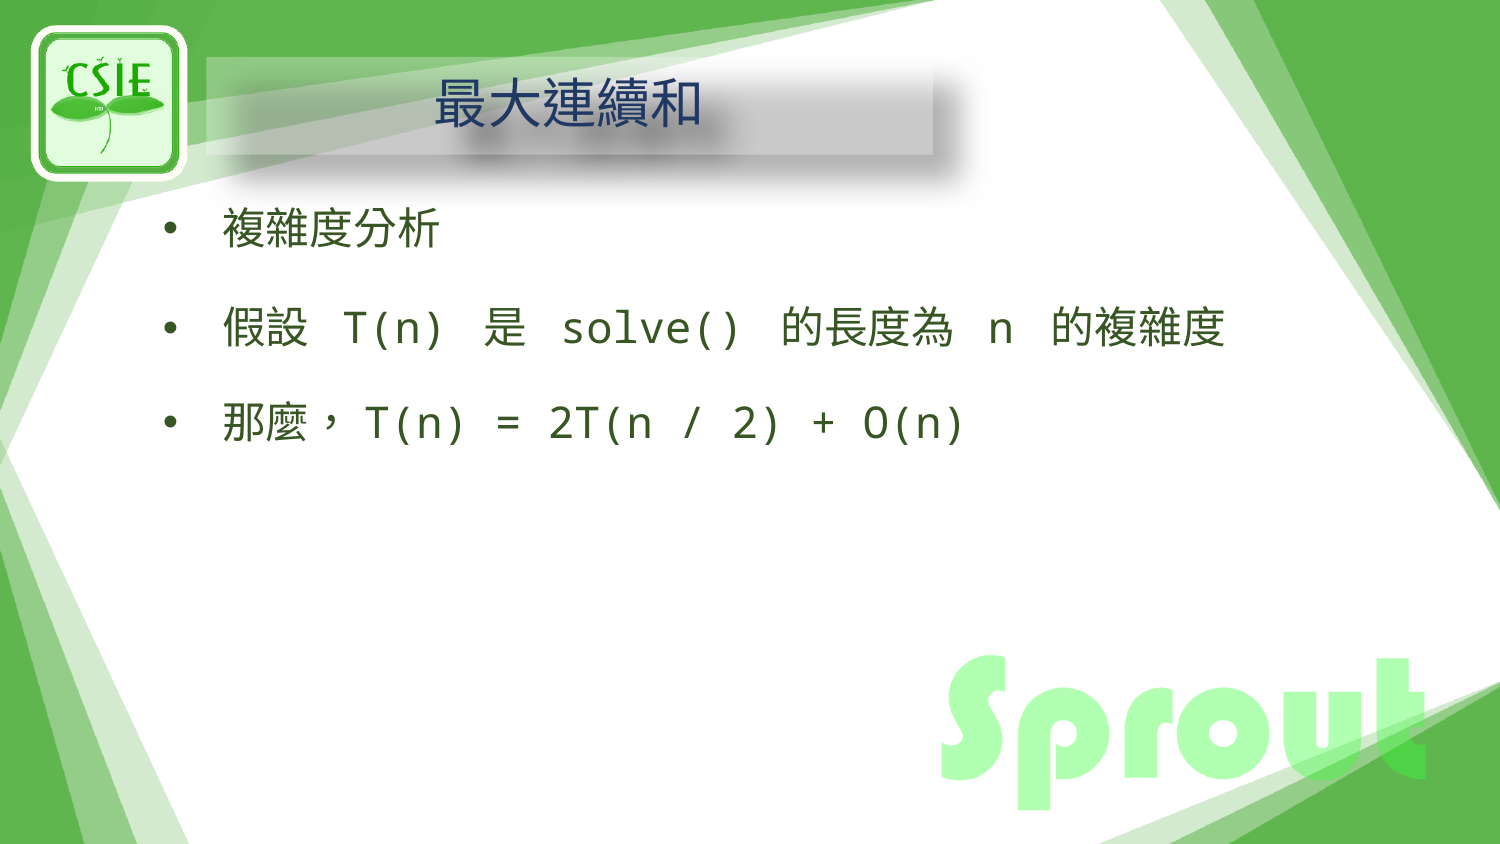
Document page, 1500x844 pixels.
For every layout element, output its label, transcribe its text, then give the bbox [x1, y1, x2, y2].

title 最大連續和 [206, 56, 933, 155]
picture [0, 0, 1500, 844]
list 複雜度分析 假設 T(n) 是 solve() 的長度為 n 的複雜度 那麼，T(n) = 2T(n / 2) + O(n) [135, 195, 1430, 765]
